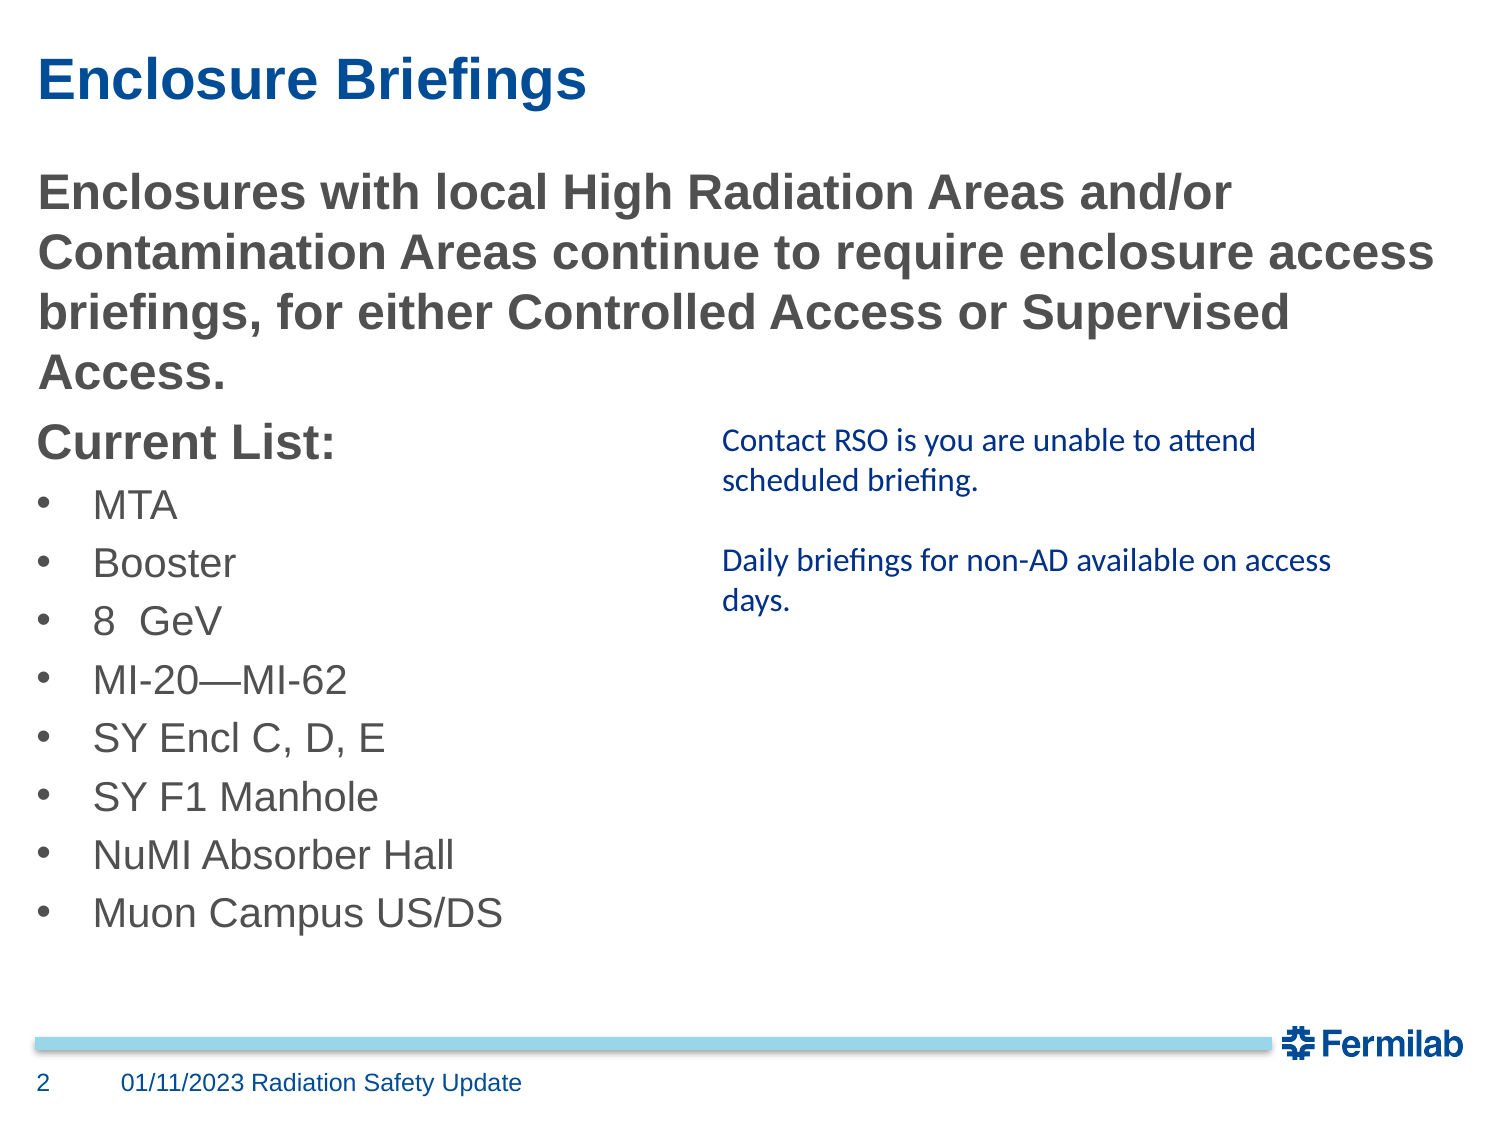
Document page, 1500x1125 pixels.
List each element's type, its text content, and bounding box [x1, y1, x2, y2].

slide_number 2 [36, 1066, 105, 1106]
list Enclosures with local High Radiation Areas and/or Contamination Areas continue to require enclosure access briefings, for either Controlled Access or Supervised Access. [37, 159, 1461, 990]
footer Radiation Safety Update [252, 1066, 1279, 1107]
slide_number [120, 1066, 252, 1107]
text_box Contact RSO is you are unable to attend scheduled briefing. Daily briefings for non-AD available on access days. [707, 411, 1364, 706]
picture [1282, 1026, 1463, 1060]
title Enclosure Briefings [37, 41, 1463, 112]
text_box Current List: MTA Booster 8 GeV MI-20—MI-62 SY Encl C, D, E SY F1 Manhole NuMI Absorber Hall Muon Campus US/DS [36, 409, 515, 1019]
